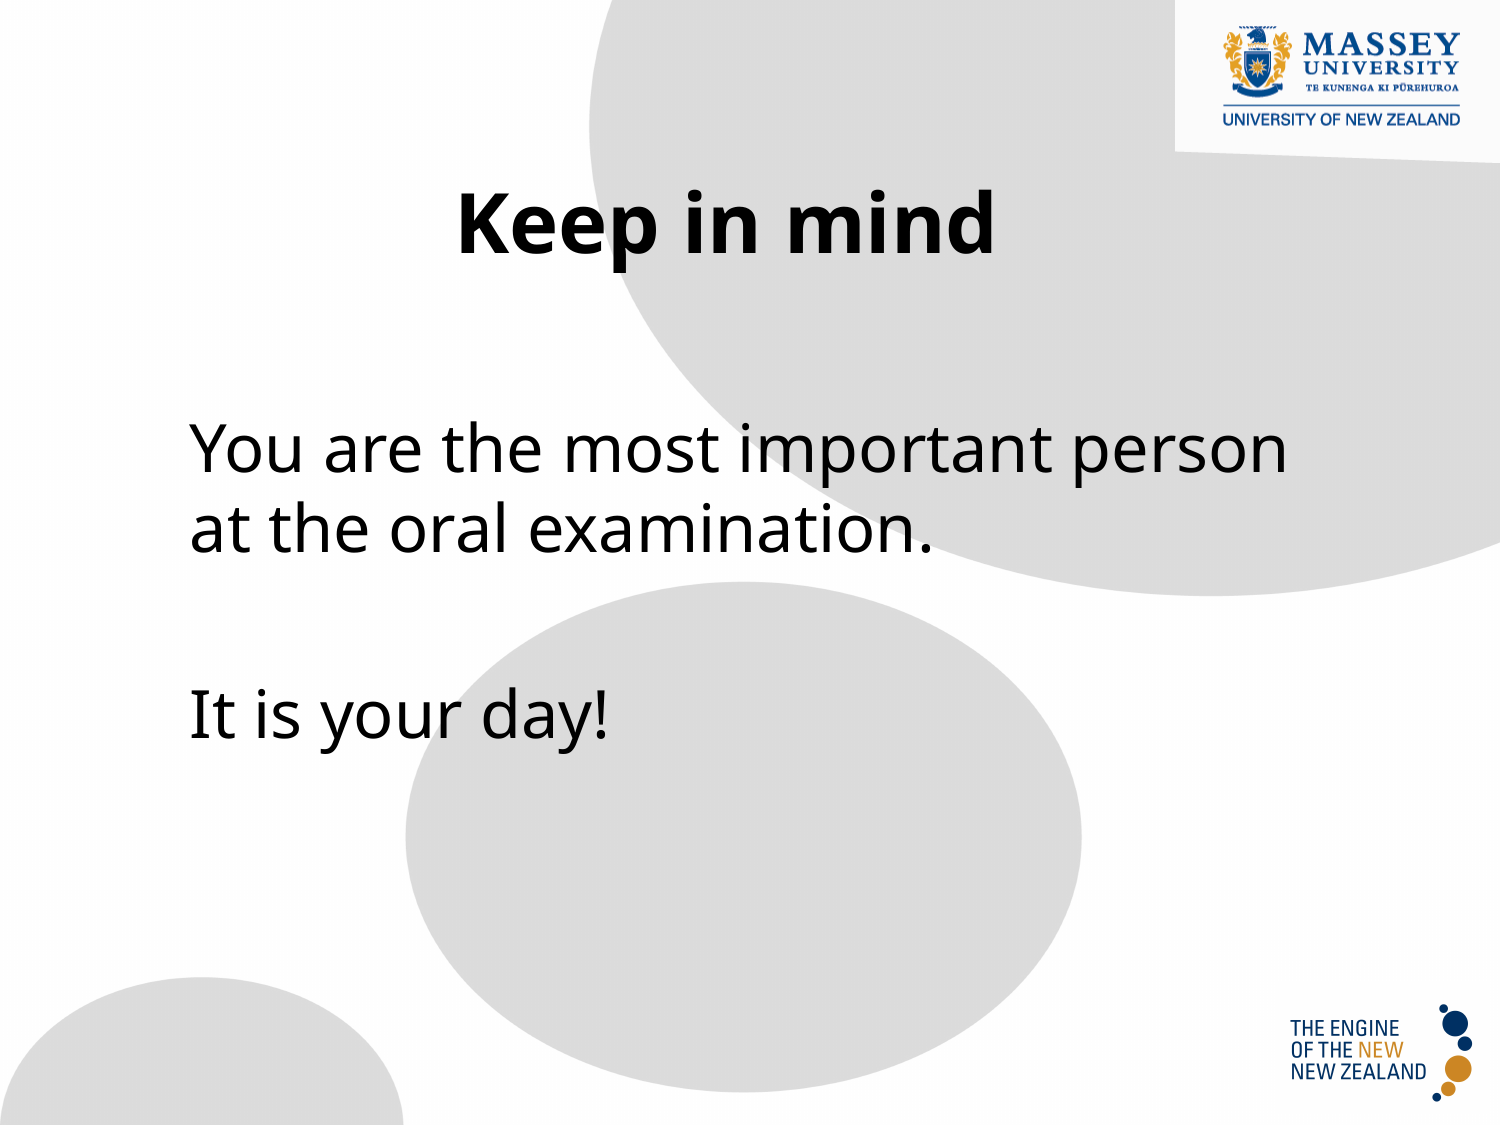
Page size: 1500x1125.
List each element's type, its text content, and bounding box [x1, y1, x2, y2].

list You are the most important person at the oral examination. It is your day! [174, 324, 1365, 988]
list Keep in mind [174, 162, 1300, 300]
picture [0, 0, 1500, 1125]
